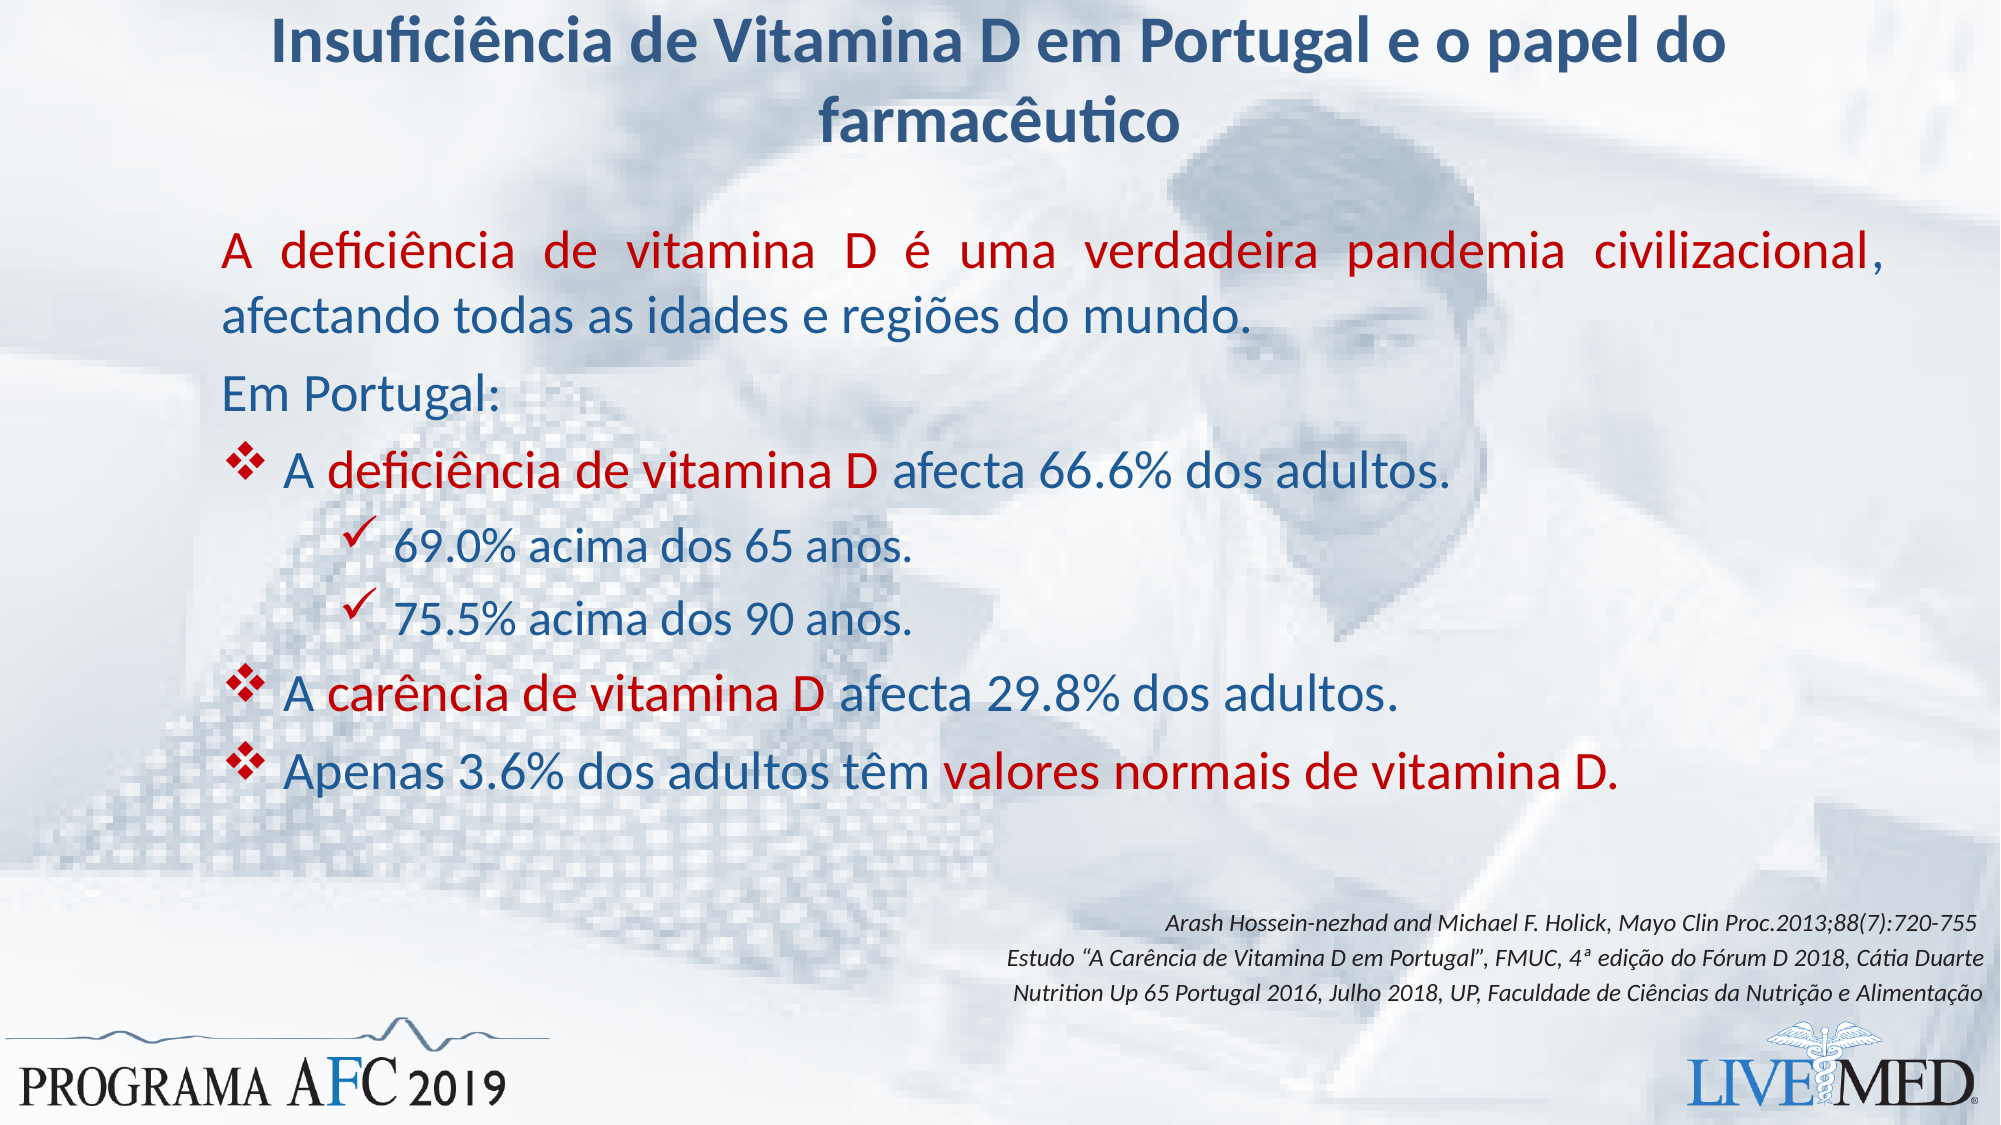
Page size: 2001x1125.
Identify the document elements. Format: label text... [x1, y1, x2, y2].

picture [1687, 1024, 1978, 1106]
list A deficiência de vitamina D é uma verdadeira pandemia civilizacional, afectando todas as idades e regiões do mundo. Em Portugal: A deficiência de vitamina D afecta 66.6% dos adultos. 69.0% acima dos 65 anos. 75.5% acima dos 90 anos. A carência de vitamina D afecta 29.8% dos adultos. Apenas 3.6% dos adultos têm valores normais de vitamina D. [0, 206, 1900, 917]
picture [19, 1057, 505, 1106]
title Insuficiência de Vitamina D em Portugal e o papel do farmacêutico [99, 26, 1900, 126]
list Arash Hossein-nezhad and Michael F. Holick, Mayo Clin Proc.2013;88(7):720-755 Estudo “A Carência de Vitamina D em Portugal”, FMUC, 4ª edição do Fórum D 2018, Cátia Duarte Nutrition Up 65 Portugal 2016, Julho 2018, UP, Faculdade de Ciências da Nutrição e Alimentação [99, 898, 2000, 1024]
